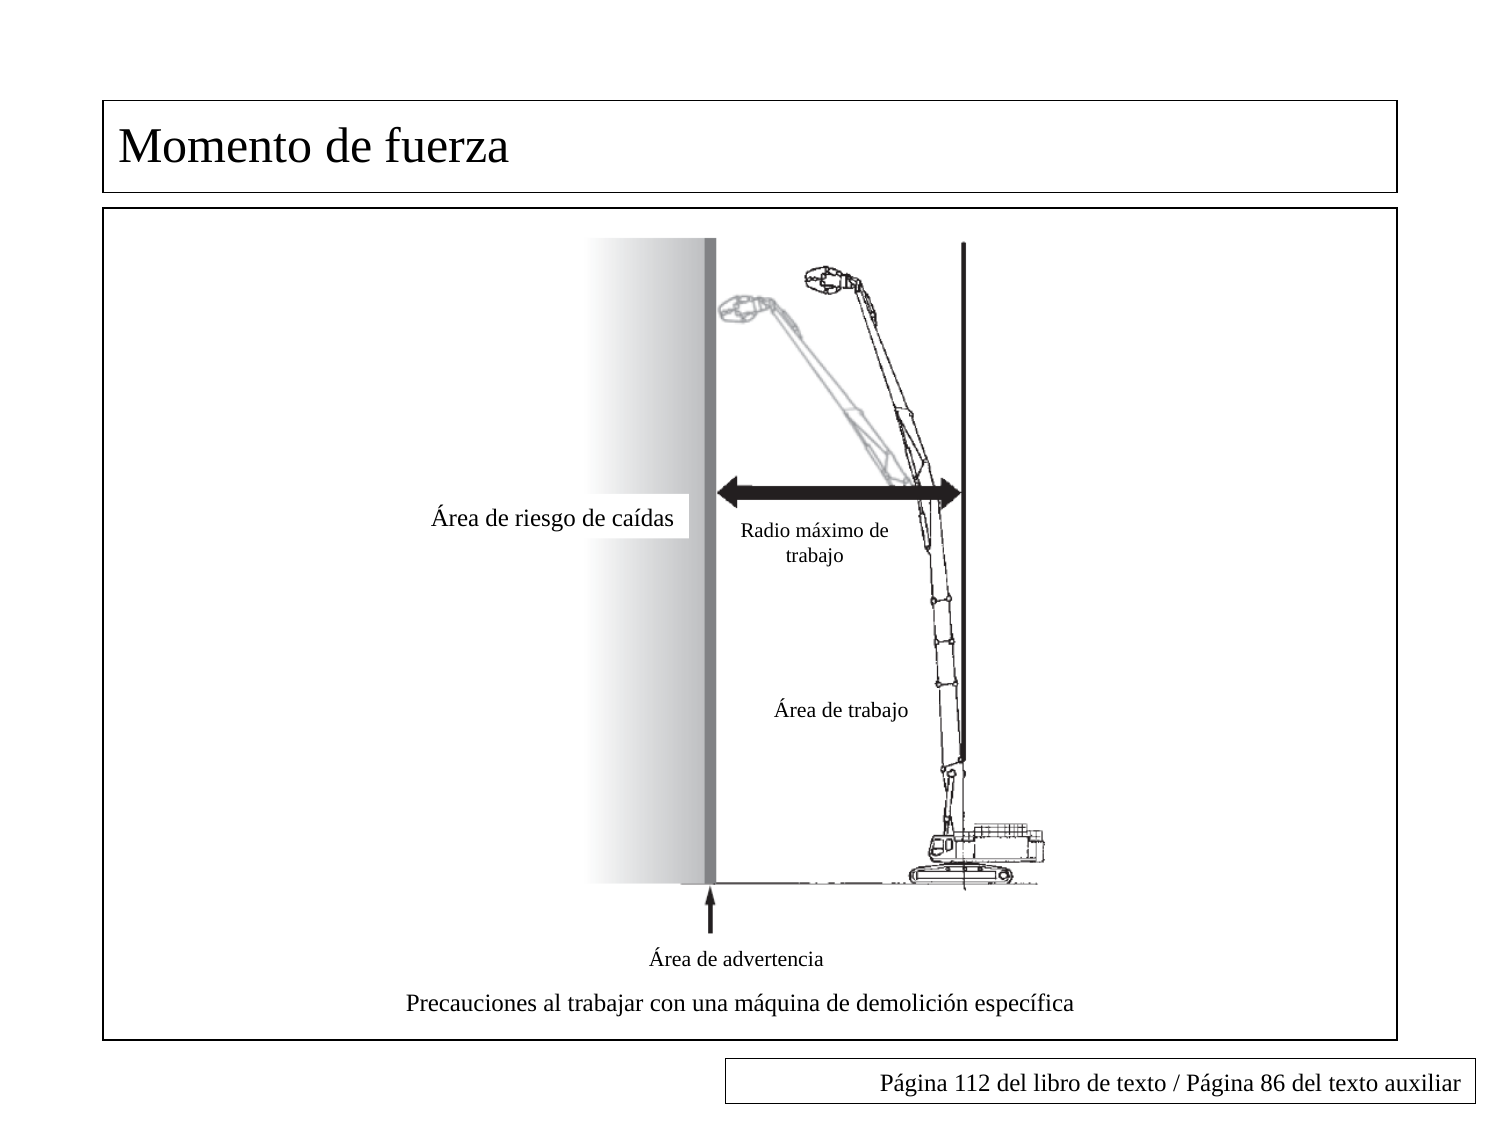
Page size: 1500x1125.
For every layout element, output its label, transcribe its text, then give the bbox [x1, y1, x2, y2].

text_box Precauciones al trabajar con una máquina de demolición específica [380, 979, 1107, 1025]
text_box Área de riesgo de caídas [371, 493, 448, 539]
title Momento de fuerza [102, 100, 1398, 193]
text_box Página 112 del libro de texto / Página 86 del texto auxiliar [725, 1058, 1476, 1104]
picture [448, 223, 1052, 981]
text_box [103, 208, 1397, 1040]
